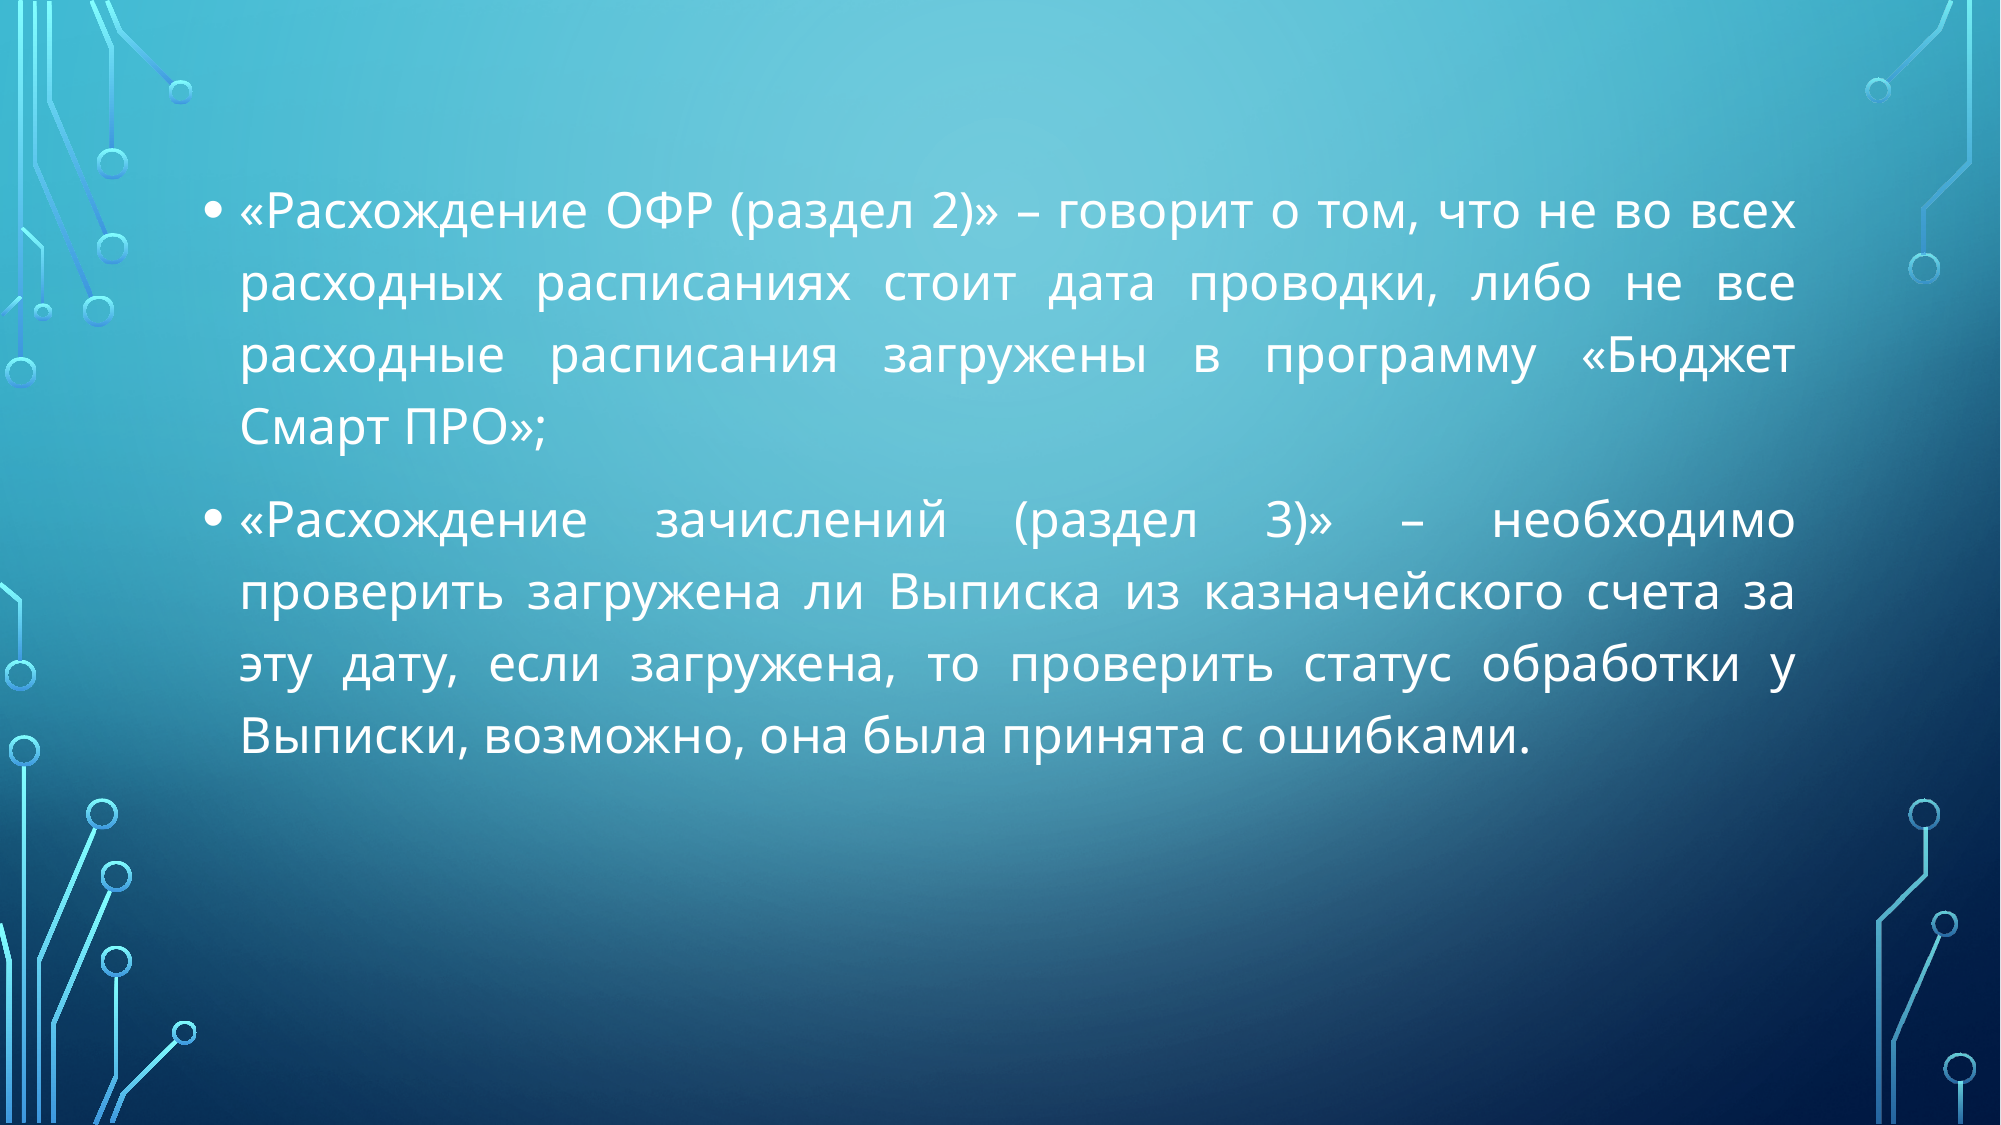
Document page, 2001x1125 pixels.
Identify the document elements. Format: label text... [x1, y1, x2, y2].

list «Расхождение ОФР (раздел 2)» – говорит о том, что не во всех расходных расписаниях стоит дата проводки, либо не все расходные расписания загружены в программу «Бюджет Смарт ПРО»; «Расхождение зачислений (раздел 3)» – необходимо проверить загружена ли Выписка из казначейского счета за эту дату, если загружена, то проверить статус обработки у Выписки, возможно, она была принята с ошибками. [187, 158, 1813, 950]
